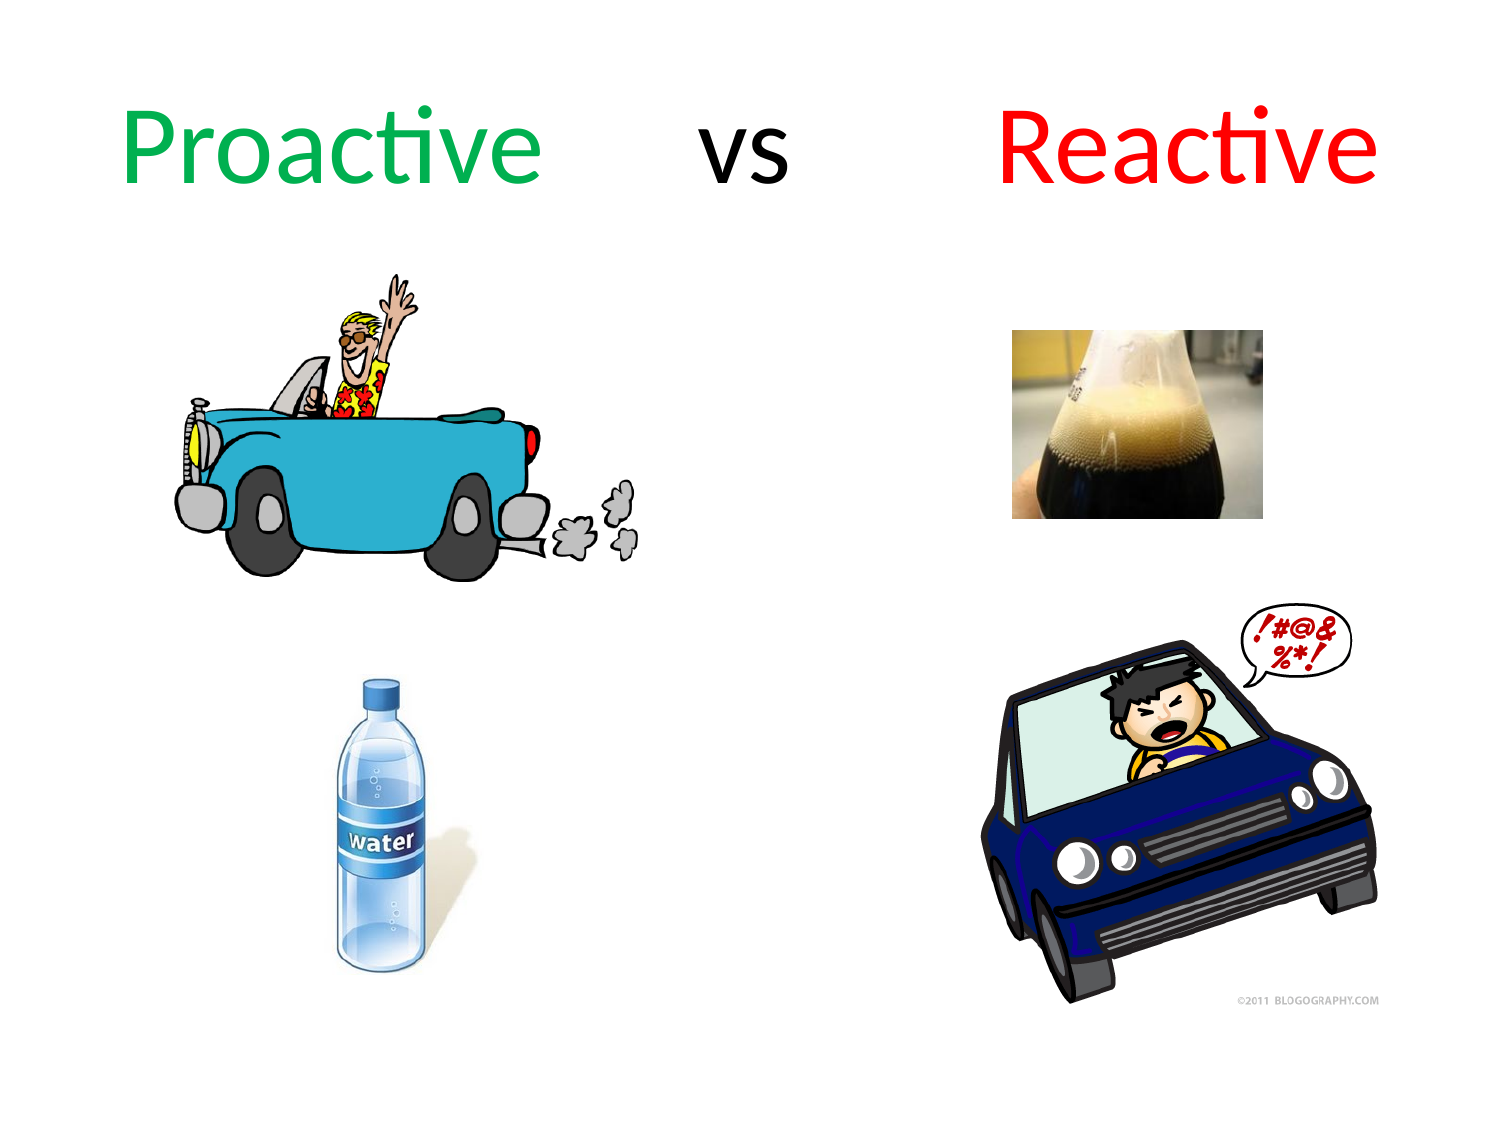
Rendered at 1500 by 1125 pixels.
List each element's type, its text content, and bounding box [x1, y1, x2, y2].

picture [240, 674, 542, 976]
picture [174, 274, 639, 583]
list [974, 599, 1383, 1008]
title Proactive vs Reactive [75, 45, 1425, 233]
picture [1012, 330, 1263, 519]
